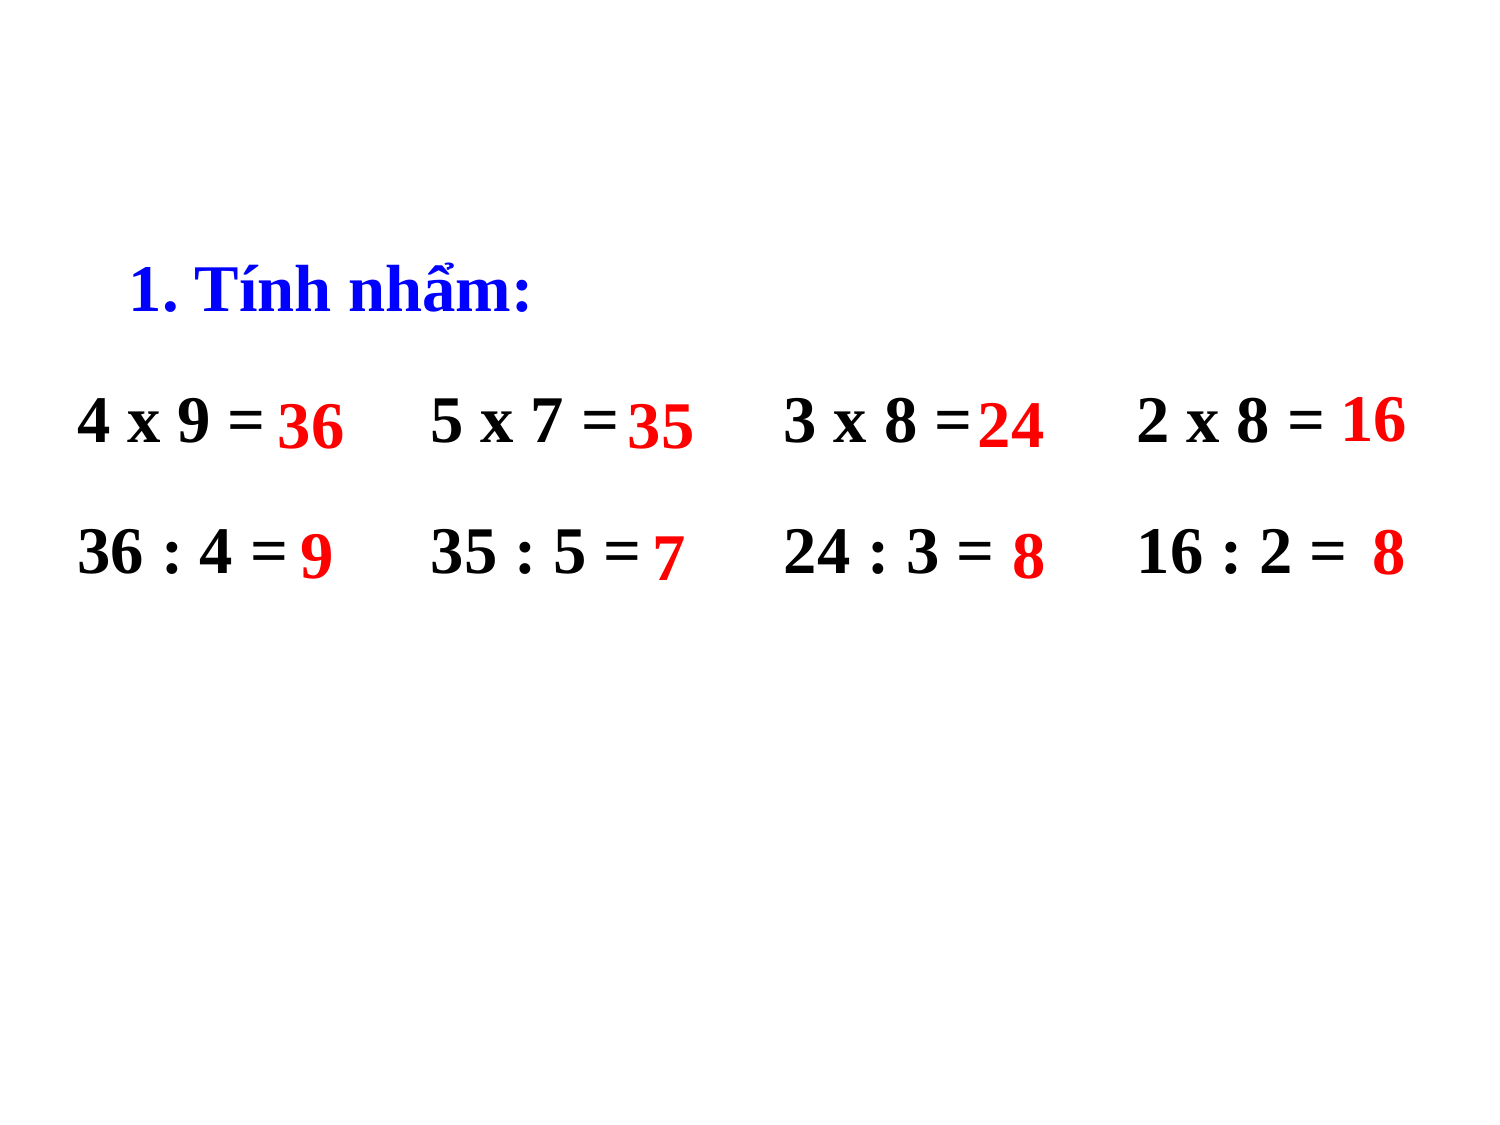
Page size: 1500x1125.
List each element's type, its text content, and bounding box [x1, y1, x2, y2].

table_cell 16 : 2 = [1122, 506, 1475, 637]
table_cell 35 : 5 = [416, 506, 769, 637]
table_header 3 x 8 = [769, 375, 1122, 506]
text_box 16 [1325, 367, 1423, 462]
text_box 24 [962, 373, 1060, 469]
table_header 4 x 9 = [62, 375, 416, 506]
table_header 2 x 8 = [1122, 375, 1475, 506]
text_box 8 [997, 504, 1061, 599]
text_box 7 [637, 506, 702, 601]
table_cell 36 : 4 = [62, 506, 416, 637]
table_header 5 x 7 = [416, 375, 769, 506]
text_box 36 [262, 374, 360, 470]
text_box 35 [612, 374, 710, 470]
text_box 1. Tính nhẩm: [114, 237, 549, 333]
text_box 8 [1357, 500, 1421, 596]
text_box 9 [285, 504, 349, 599]
table_cell 24 : 3 = [769, 506, 1122, 637]
